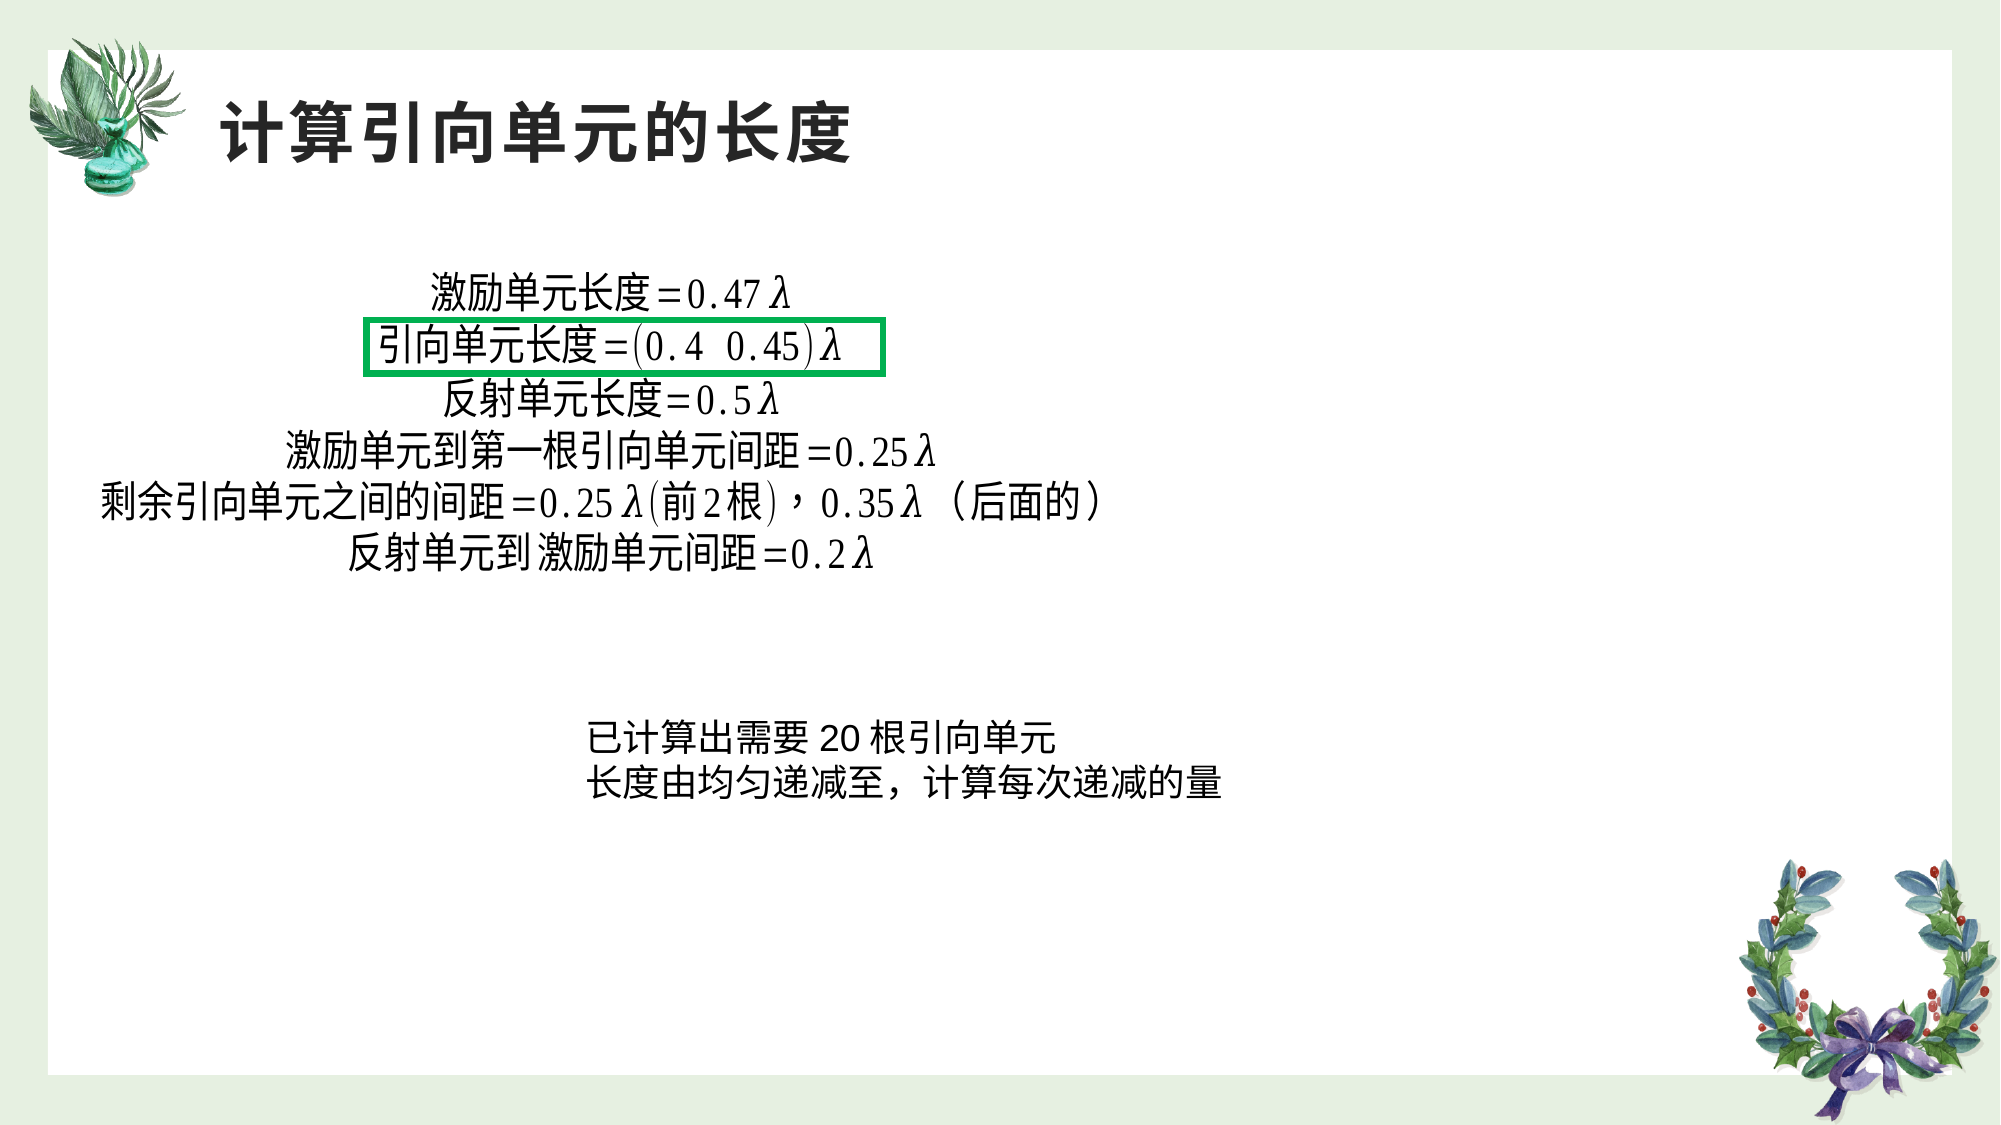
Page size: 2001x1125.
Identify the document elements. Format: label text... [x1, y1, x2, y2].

title 计算引向单元的长度 [201, 71, 1781, 191]
text_box [365, 319, 884, 374]
picture [1739, 859, 2000, 1125]
picture [17, 5, 211, 205]
